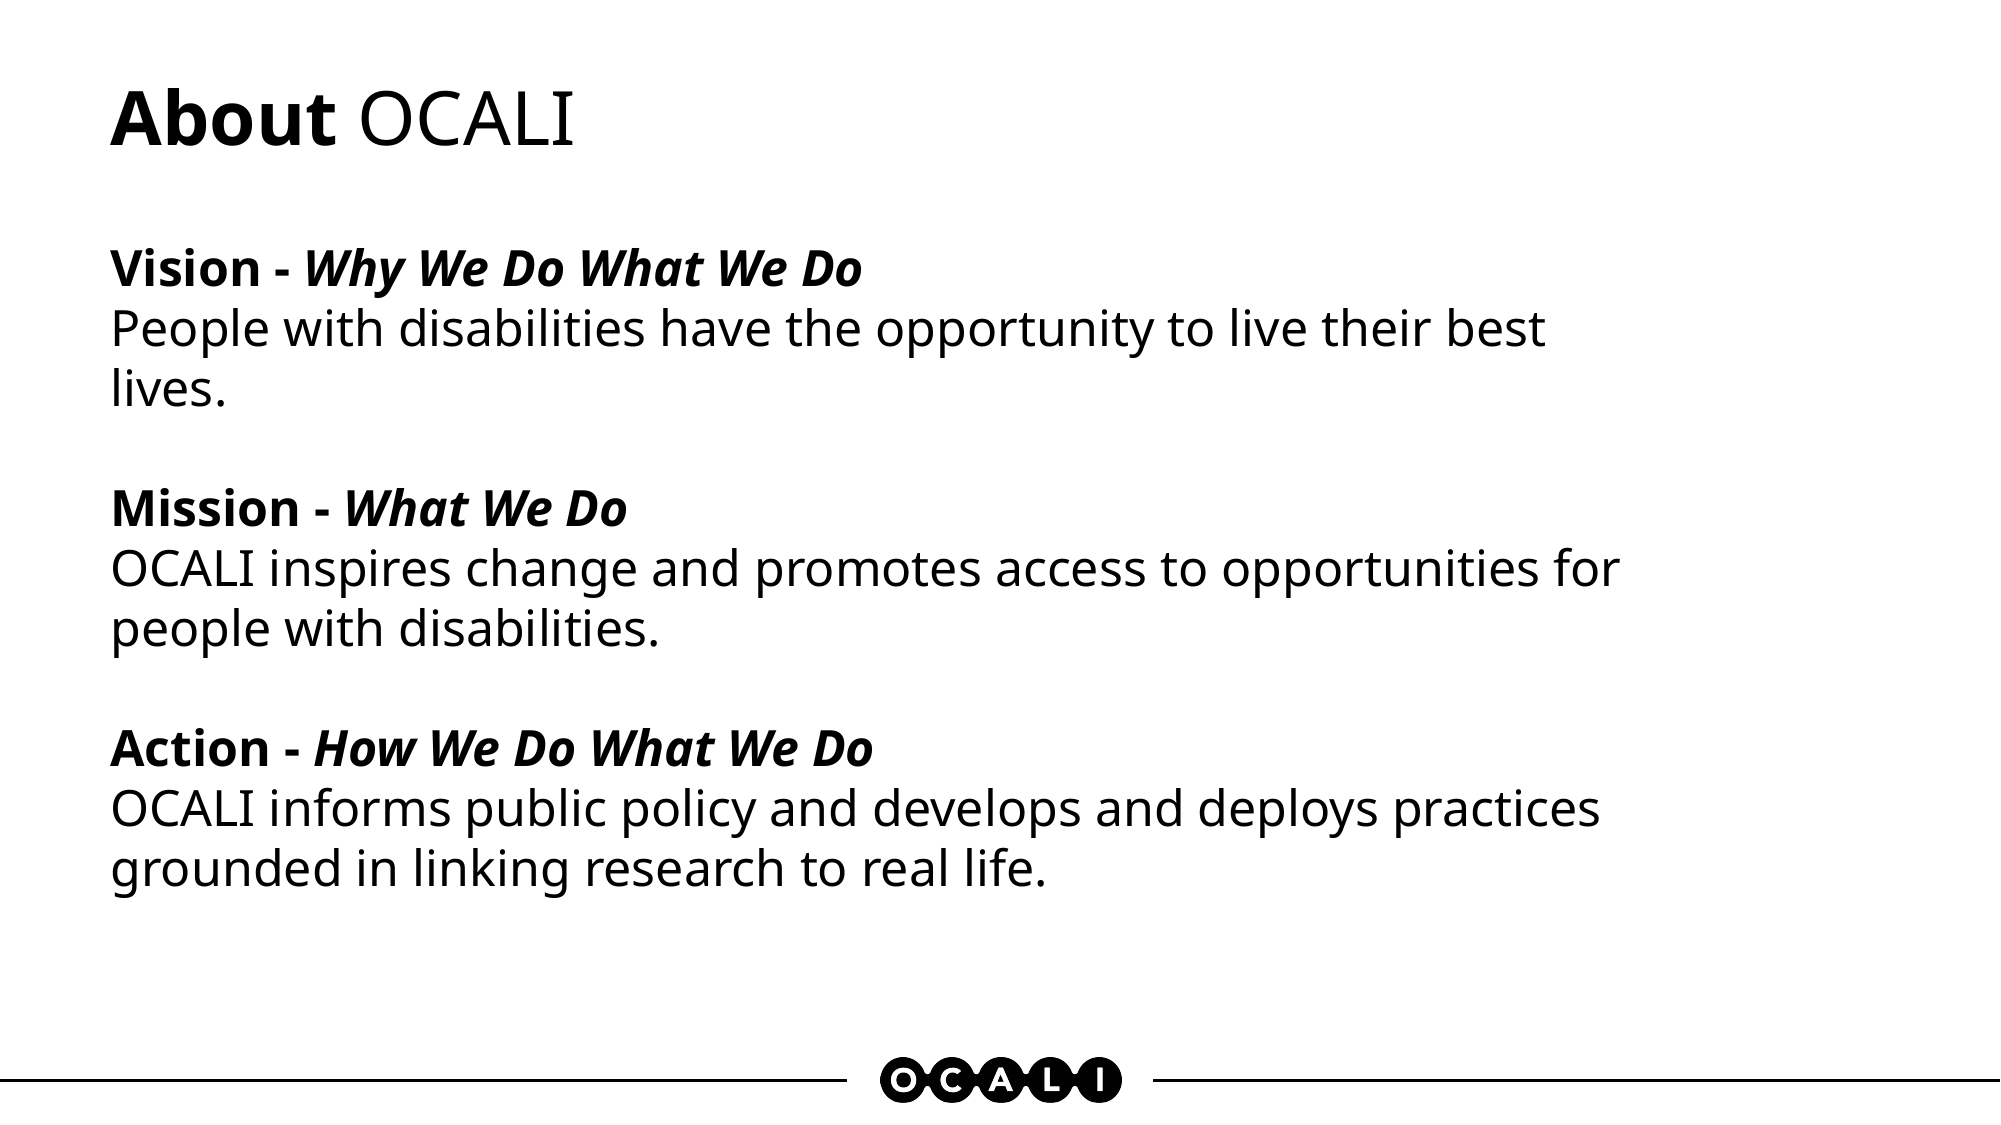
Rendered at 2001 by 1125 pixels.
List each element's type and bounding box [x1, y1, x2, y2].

picture [880, 1057, 1122, 1103]
